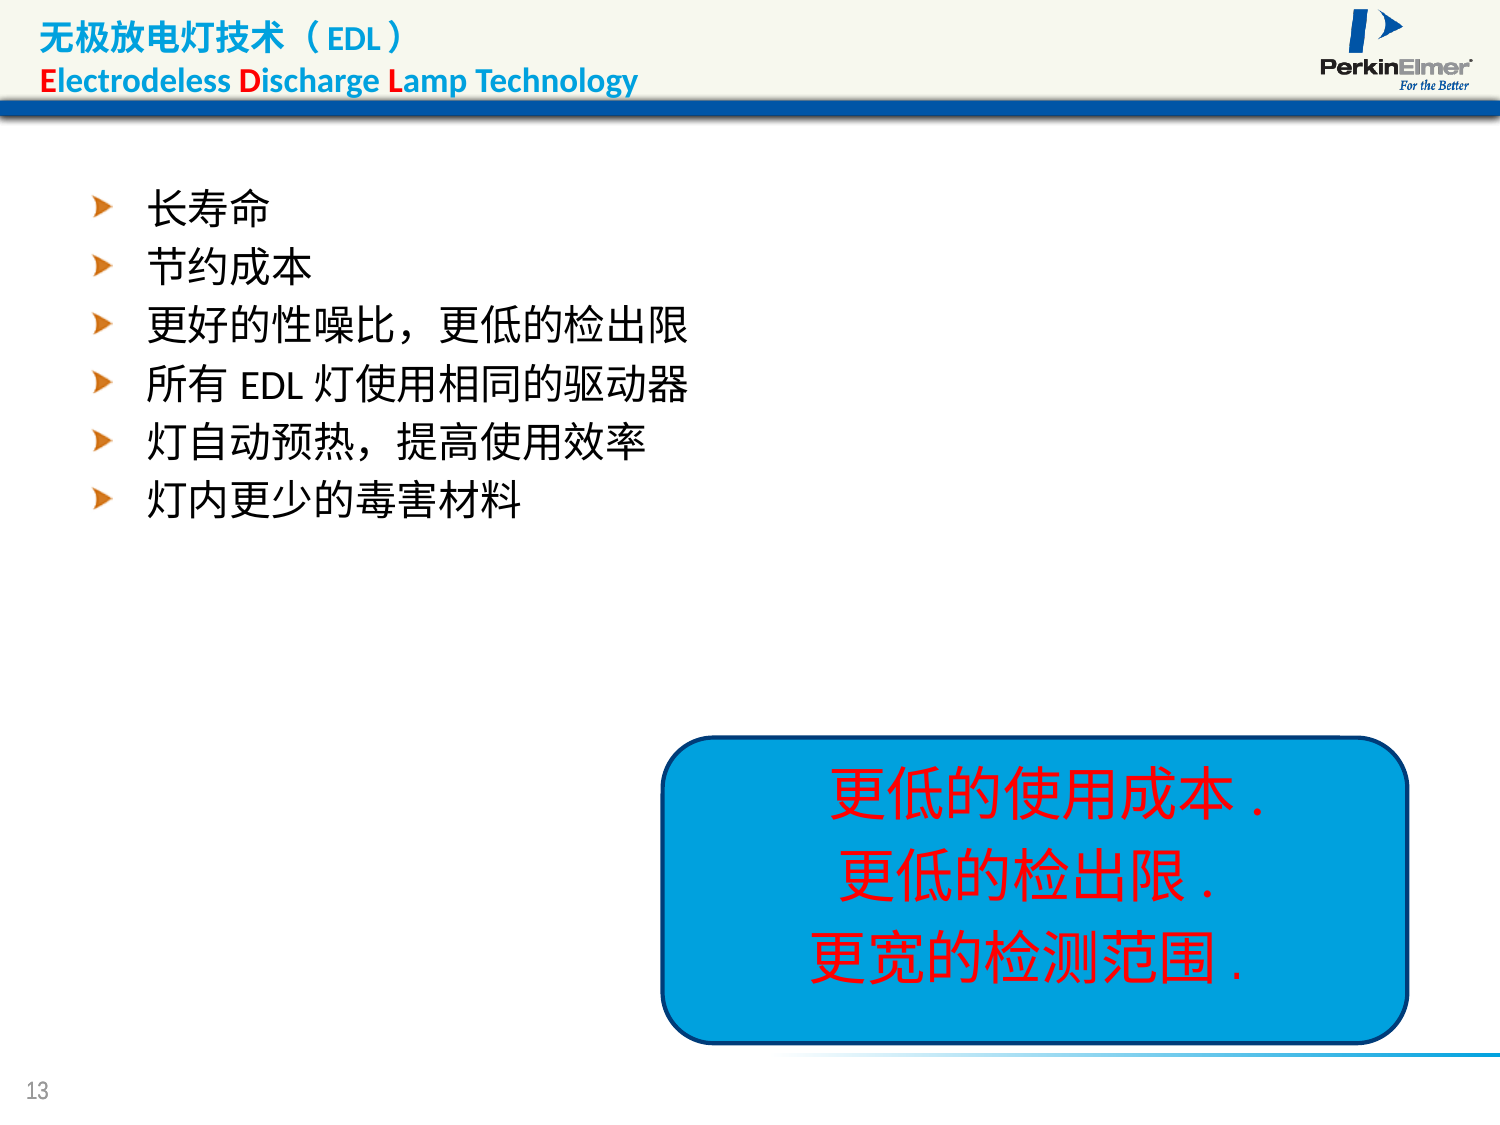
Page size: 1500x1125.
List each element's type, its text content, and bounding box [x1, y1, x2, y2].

picture [90, 251, 113, 281]
picture [90, 484, 113, 514]
picture [90, 309, 113, 339]
title 无极放电灯技术（EDL） Electrodeless Discharge Lamp Technology [24, 6, 1425, 107]
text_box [649, 737, 1408, 1044]
picture [1314, 4, 1476, 94]
list 长寿命 节约成本 更好的性噪比，更低的检出限 所有EDL灯使用相同的驱动器 灯自动预热，提高使用效率 灯内更少的毒害材料 [75, 174, 1425, 918]
picture [90, 192, 113, 222]
picture [90, 426, 113, 456]
picture [90, 367, 113, 398]
